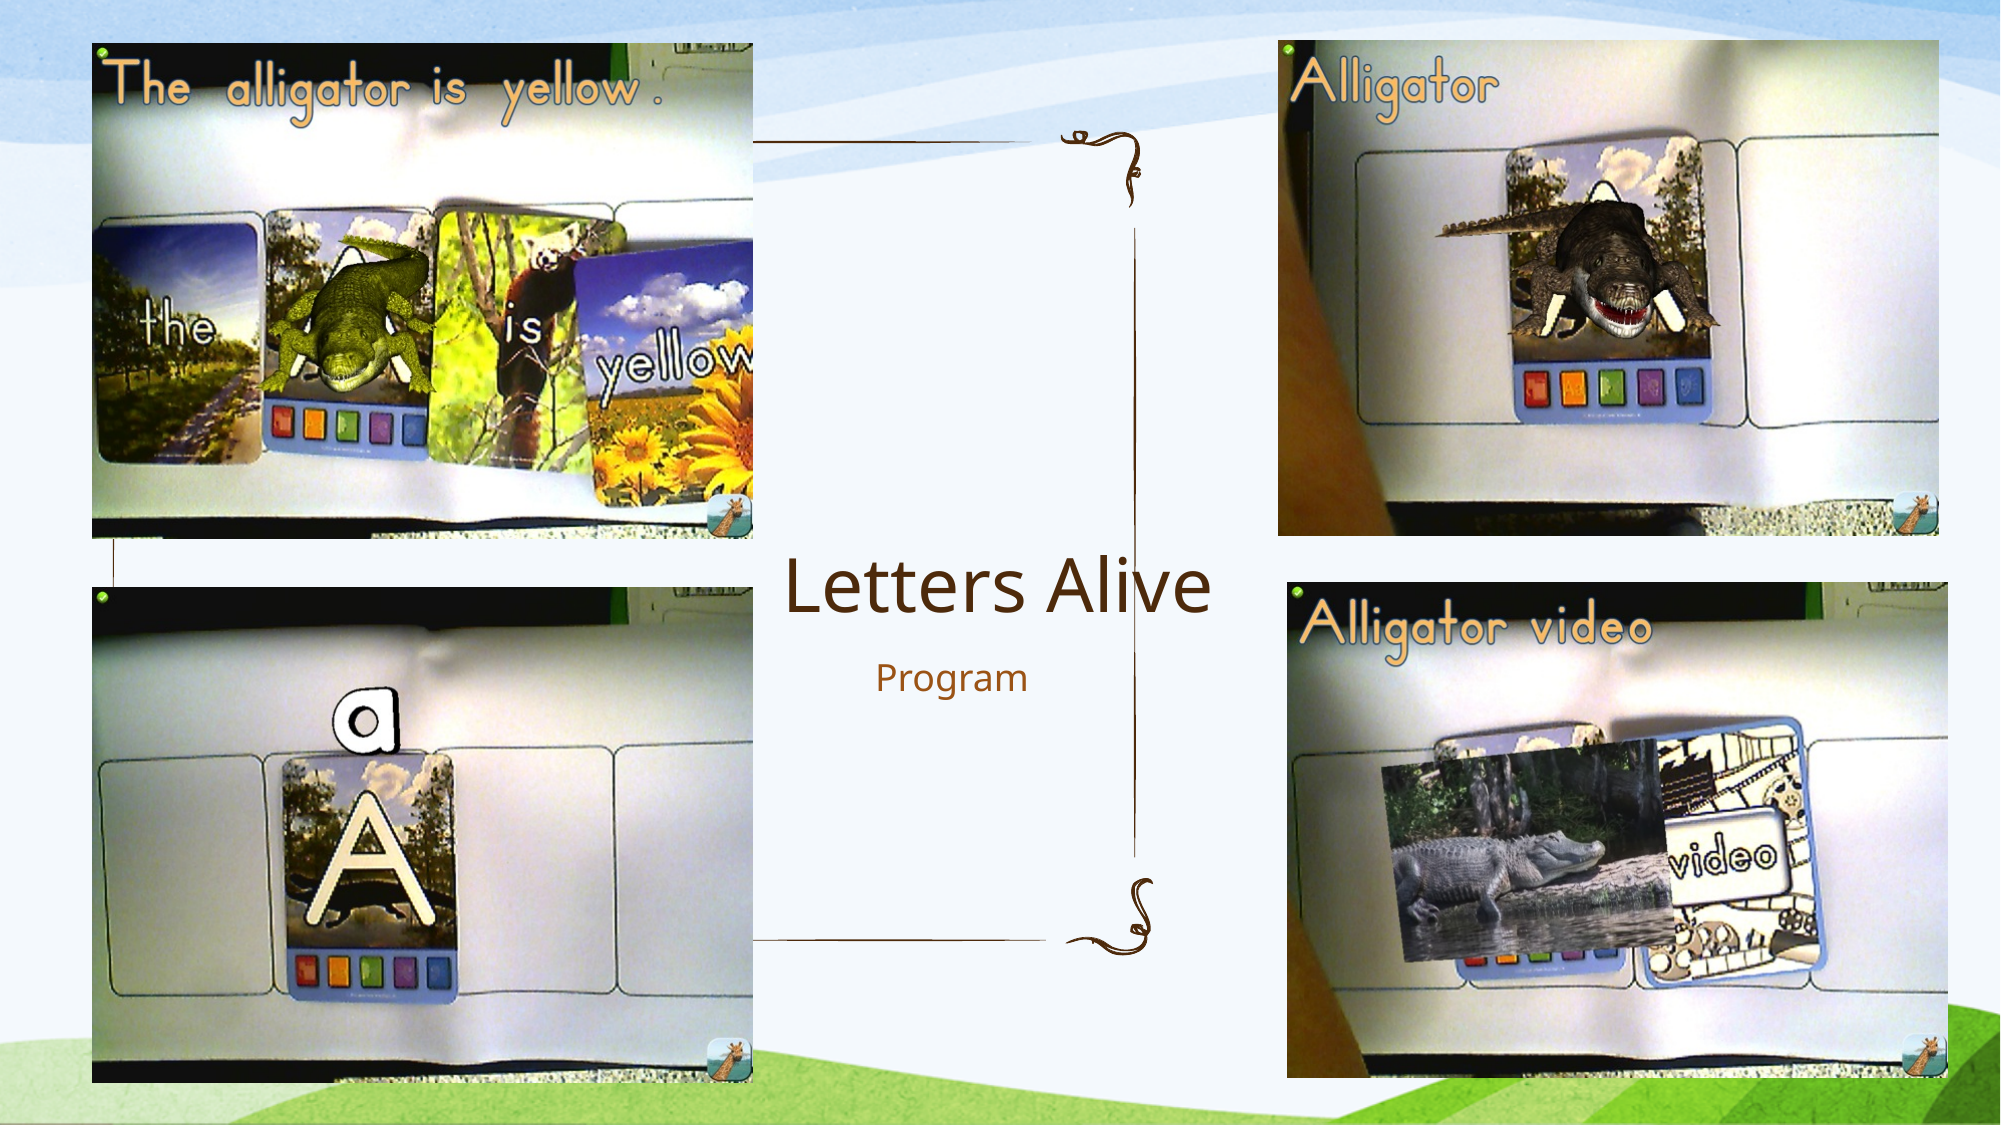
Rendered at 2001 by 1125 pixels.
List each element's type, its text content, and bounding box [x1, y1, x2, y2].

picture [0, 0, 2001, 1125]
title Letters Alive [767, 291, 1398, 637]
list Program [859, 646, 1287, 1003]
